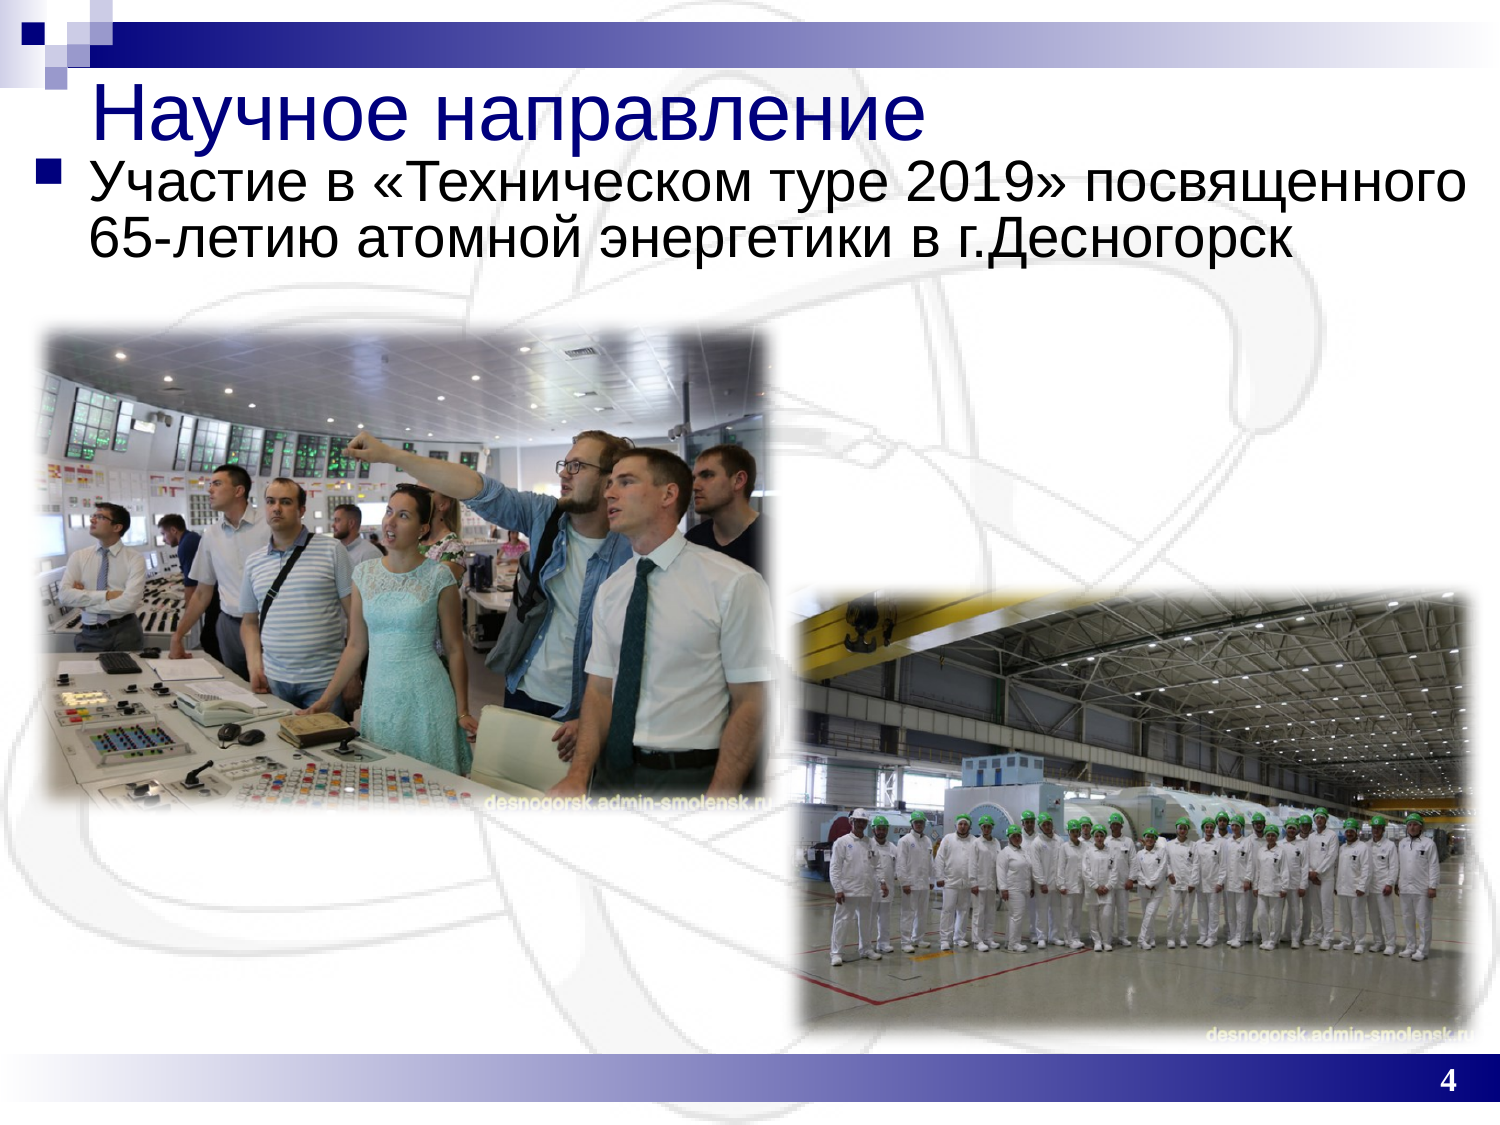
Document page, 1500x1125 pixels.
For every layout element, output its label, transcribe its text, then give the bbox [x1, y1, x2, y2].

title Научное направление [75, 0, 1500, 221]
text_box [0, 1054, 1121, 1102]
slide_number 4 [1121, 1061, 1473, 1106]
text_box [1473, 1054, 1500, 1102]
text_box Участие в «Техническом туре 2019» посвященного 65-летию атомной энергетики в г.Десногорск [17, 148, 1496, 276]
picture [28, 314, 1484, 1048]
